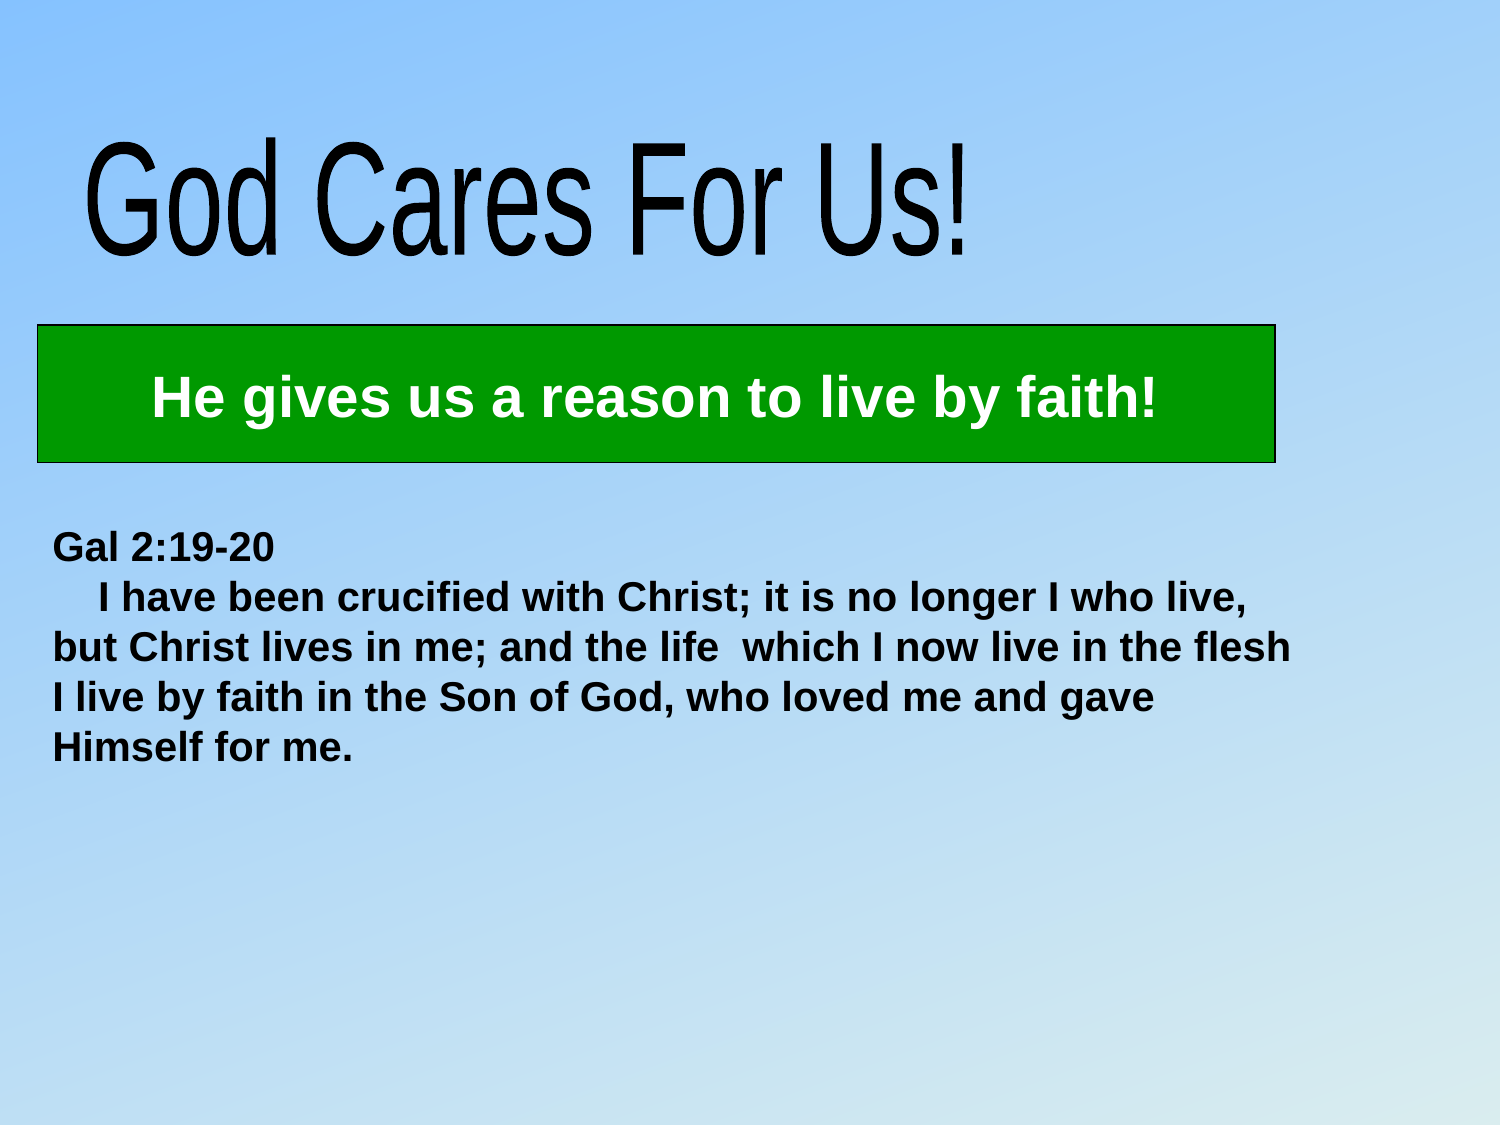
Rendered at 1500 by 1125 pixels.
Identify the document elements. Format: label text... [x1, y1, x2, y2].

text_box He gives us a reason to live by faith! [37, 324, 1275, 463]
text_box Gal 2:19-20 I have been crucified with Christ; it is no longer I who live, but Christ lives in me; and the life which I now live in the flesh I live by faith in the Son of God, who loved me and gave Himself for me. [37, 512, 1313, 778]
